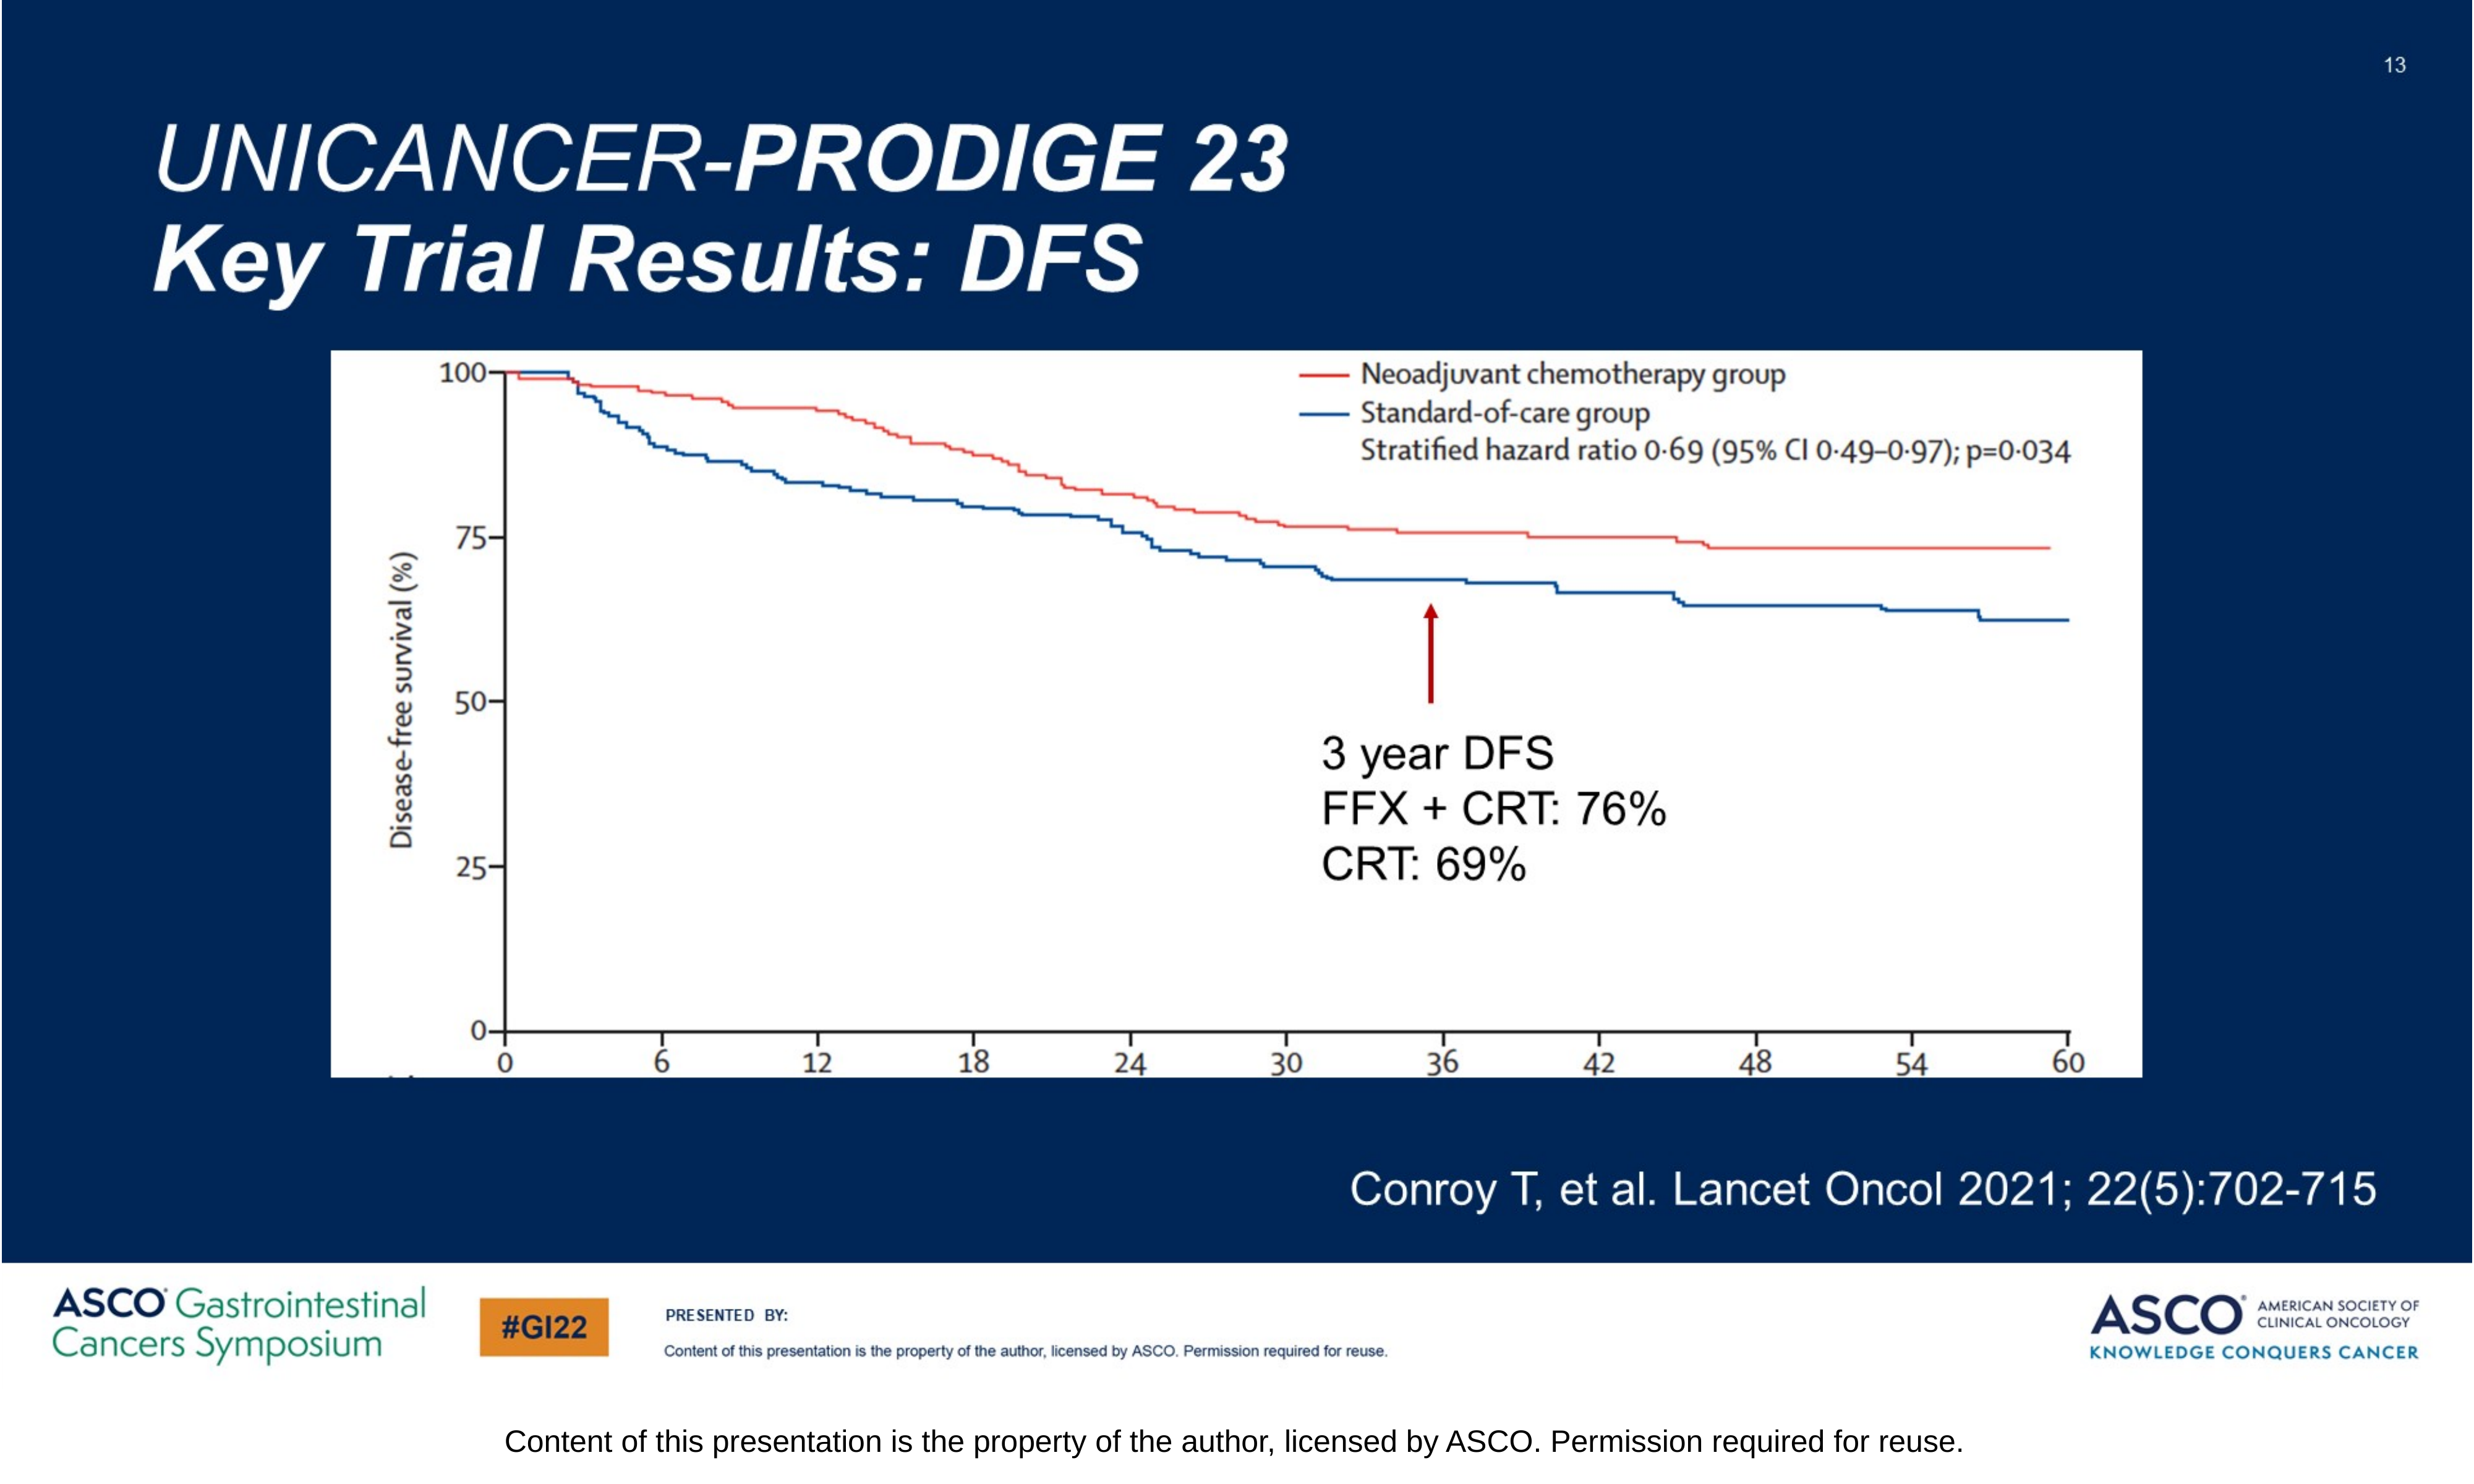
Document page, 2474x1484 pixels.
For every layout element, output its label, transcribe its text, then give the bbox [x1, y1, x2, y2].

text_box Content of this presentation is the property of the author, licensed by ASCO. Permission required for reuse. [0, 1399, 2474, 1477]
picture [2, 0, 2472, 1389]
